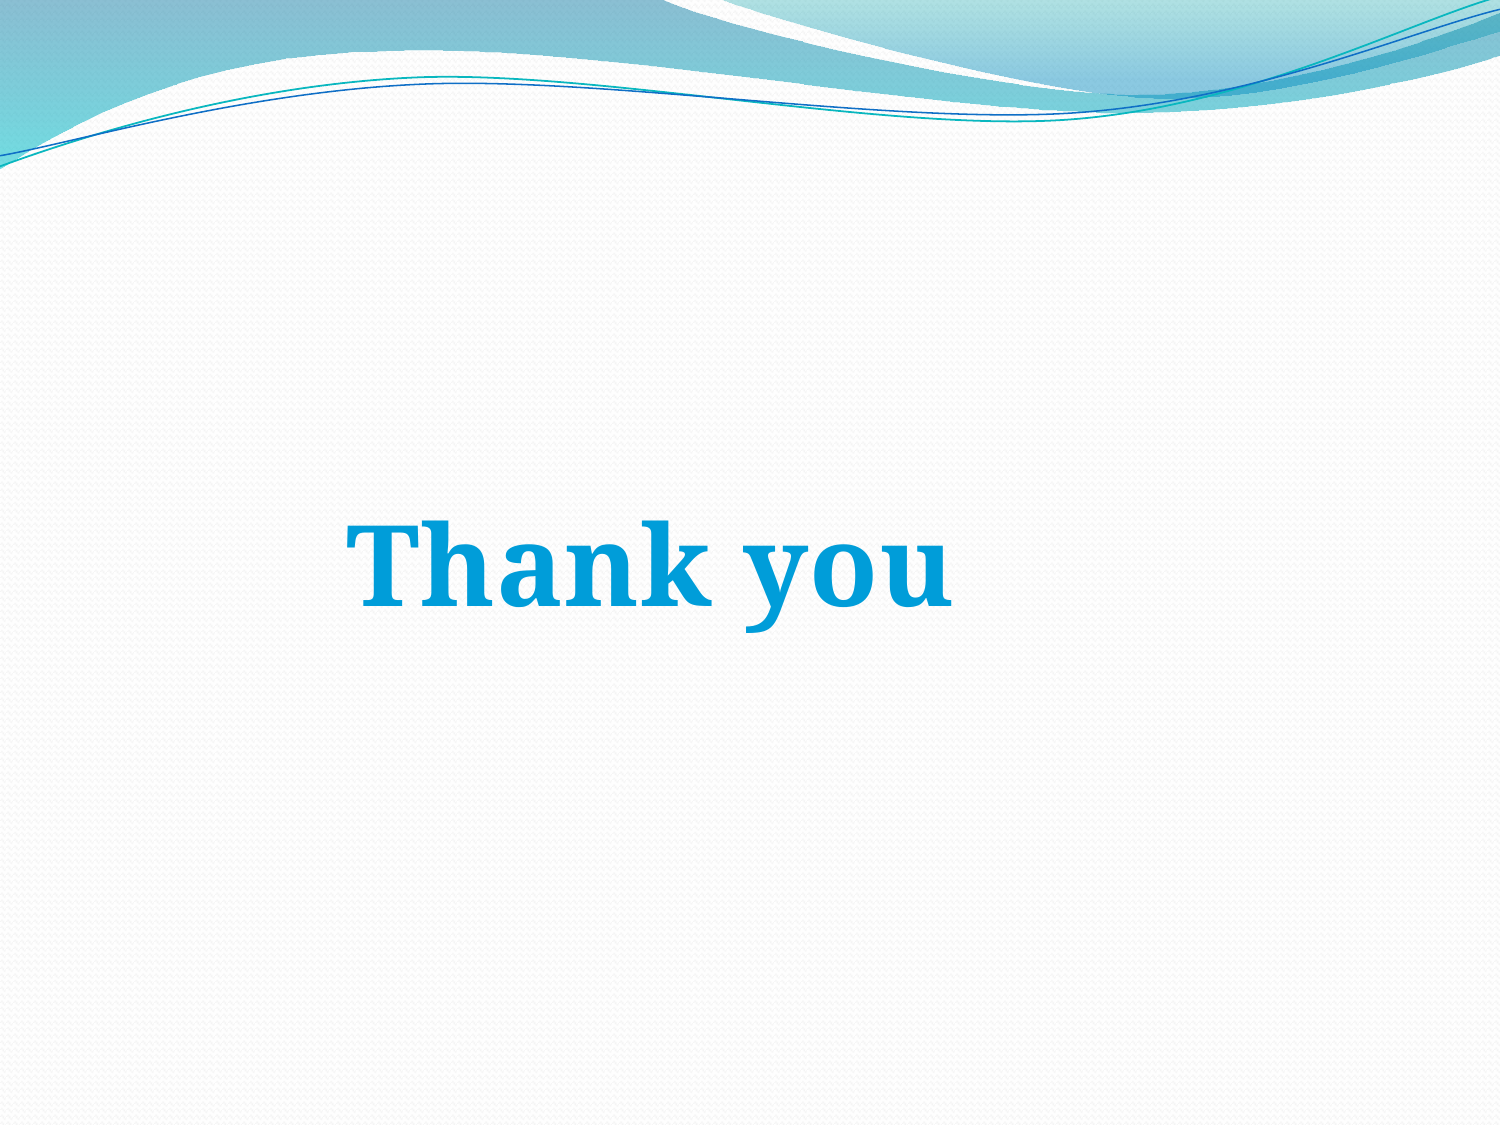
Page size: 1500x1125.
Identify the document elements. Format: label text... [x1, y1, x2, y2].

text_box Thank you [331, 486, 971, 637]
